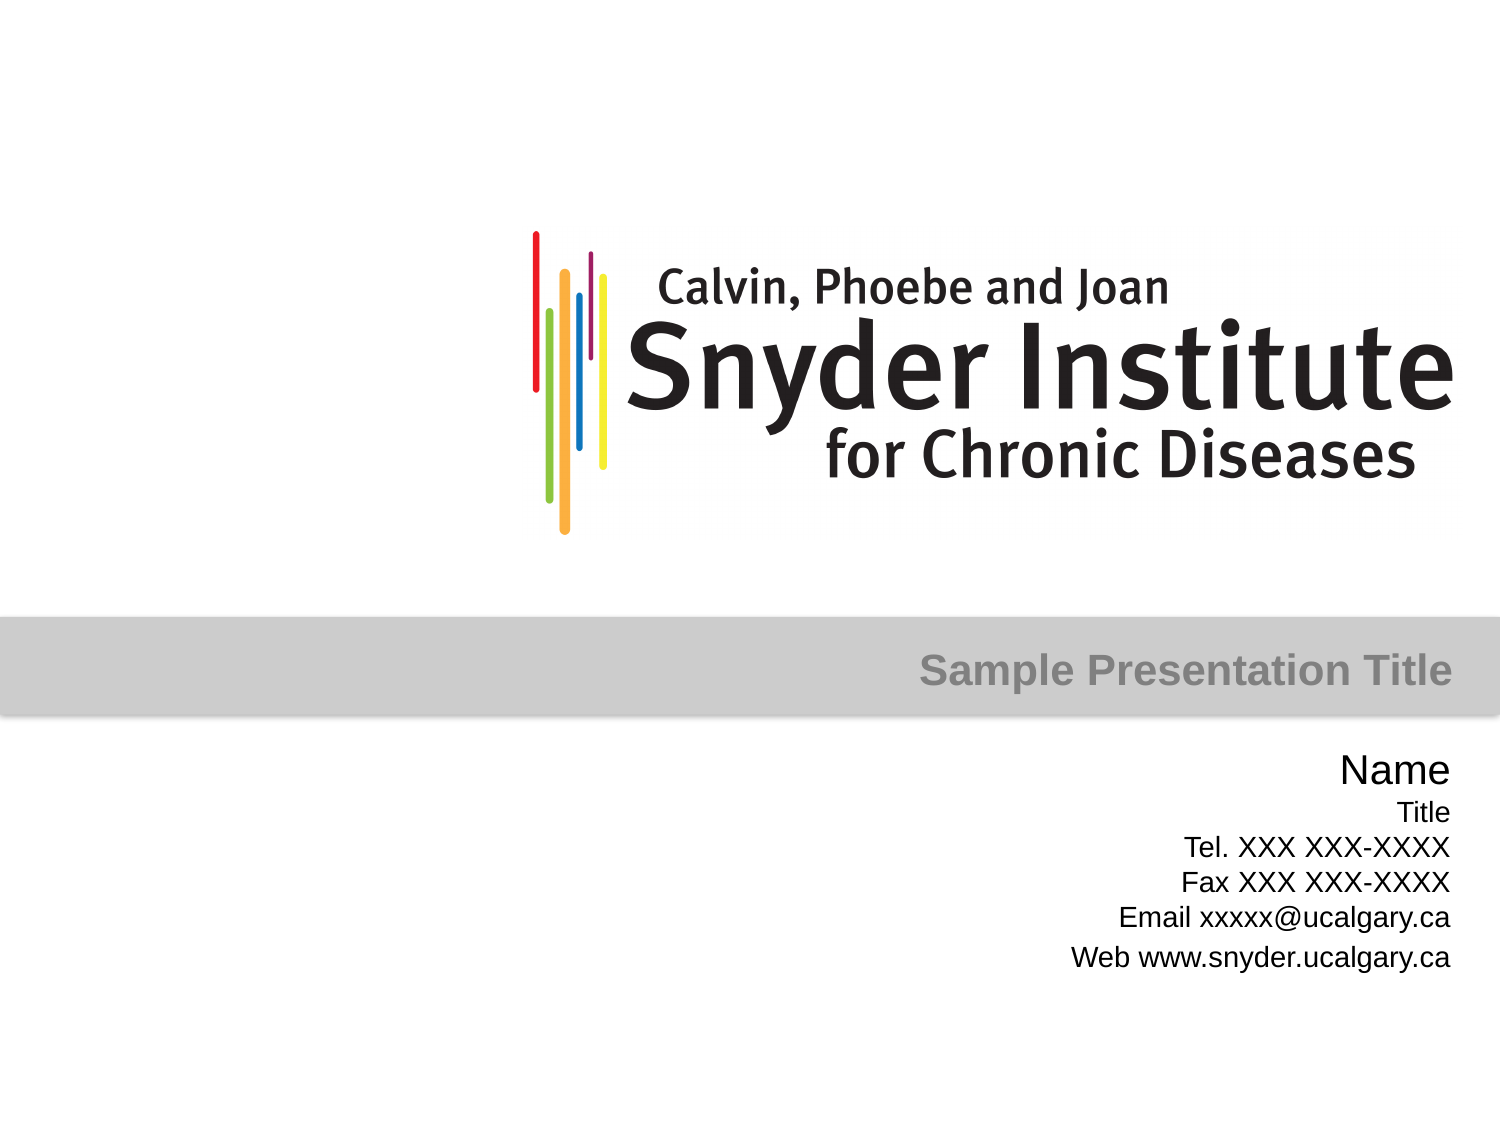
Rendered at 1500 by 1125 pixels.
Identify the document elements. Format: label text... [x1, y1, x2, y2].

subtitle Name Title Tel. XXX XXX-XXXX Fax XXX XXX-XXXX Email xxxxx@ucalgary.ca Web www.snyder.ucalgary.ca [645, 735, 1466, 1043]
picture [522, 226, 1463, 540]
title Sample Presentation Title [37, 619, 1469, 717]
